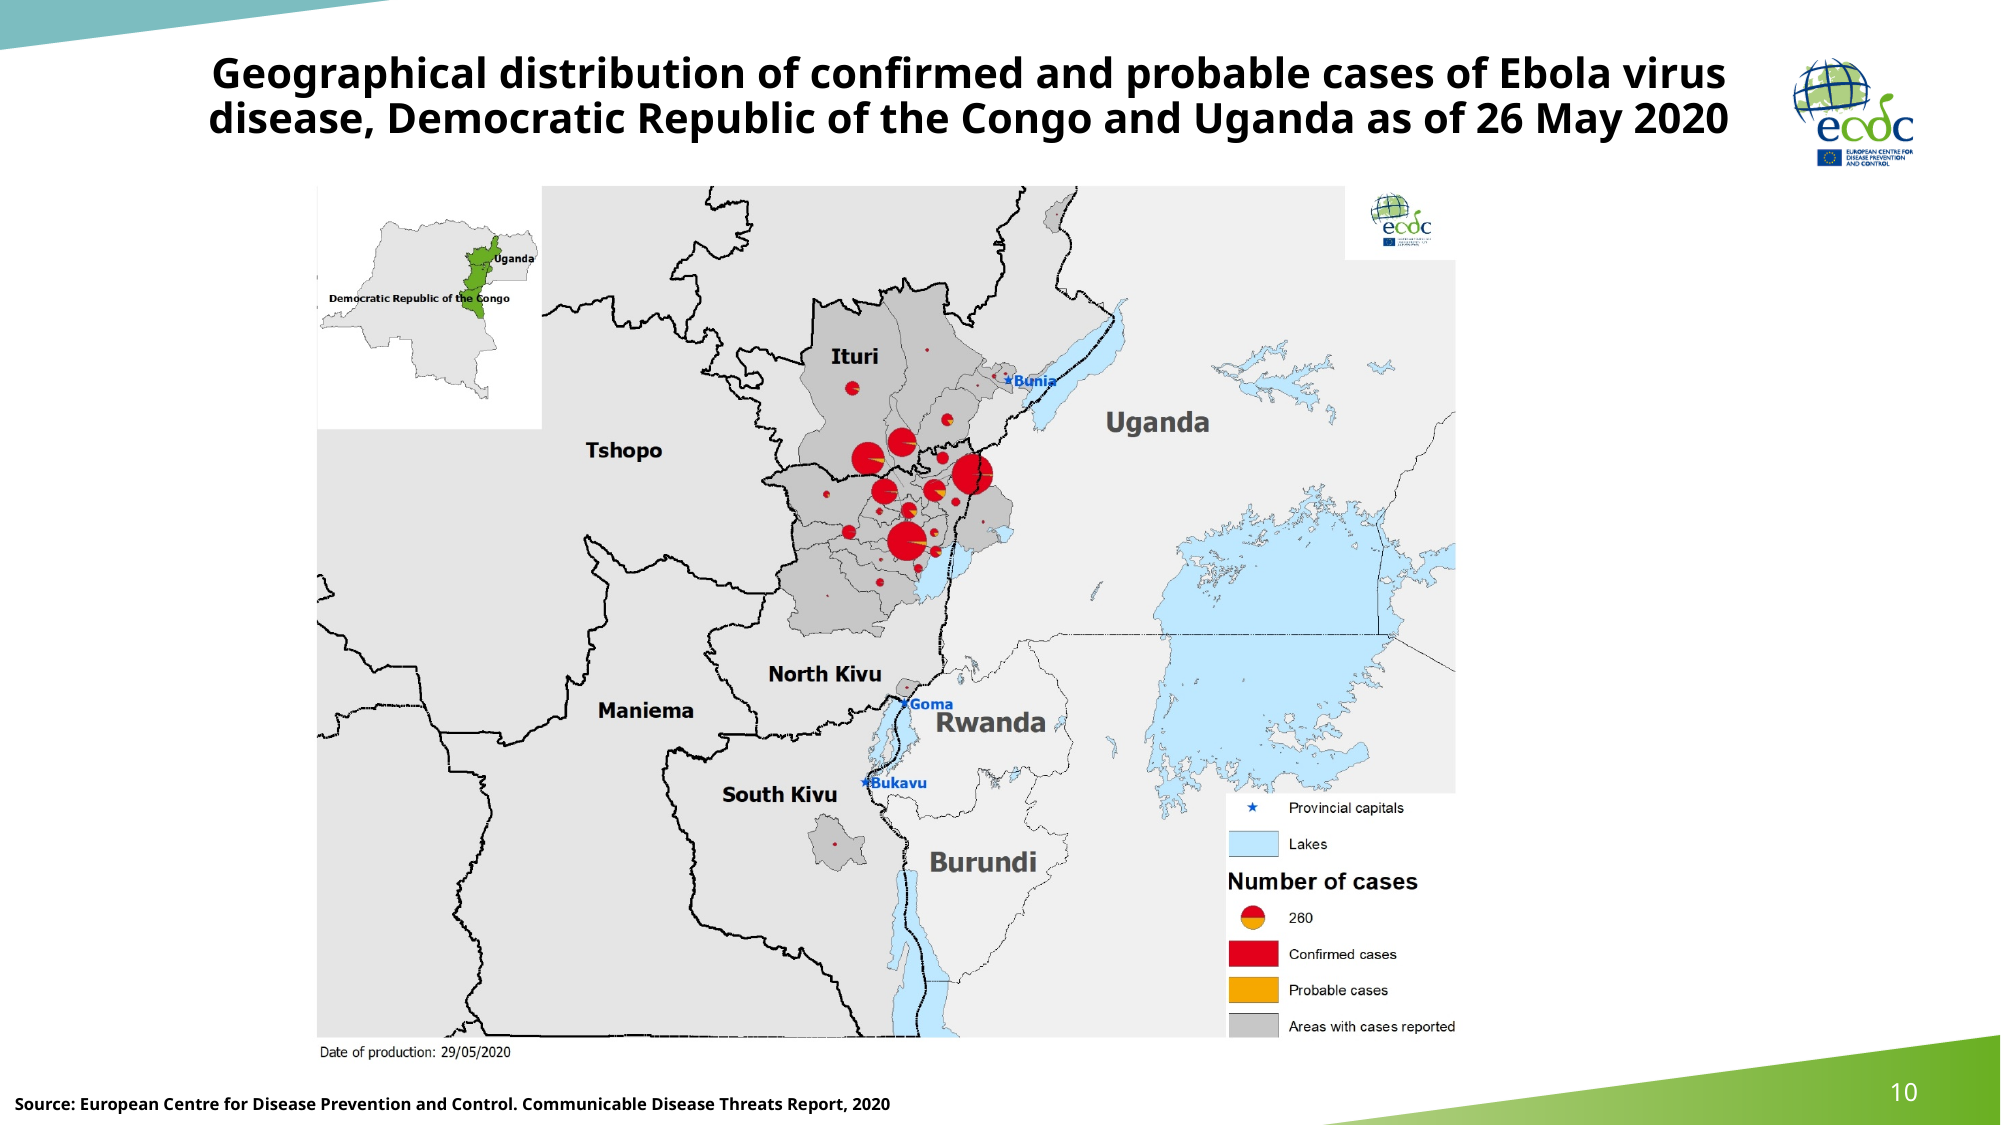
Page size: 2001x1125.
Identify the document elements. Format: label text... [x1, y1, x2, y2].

text_box Geographical distribution of confirmed and probable cases of Ebola virus disease, Democratic Republic of the Congo and Uganda as of 26 May 2020 [121, 36, 1817, 209]
slide_number 10 [1483, 1062, 1934, 1123]
picture [0, 0, 2001, 1125]
